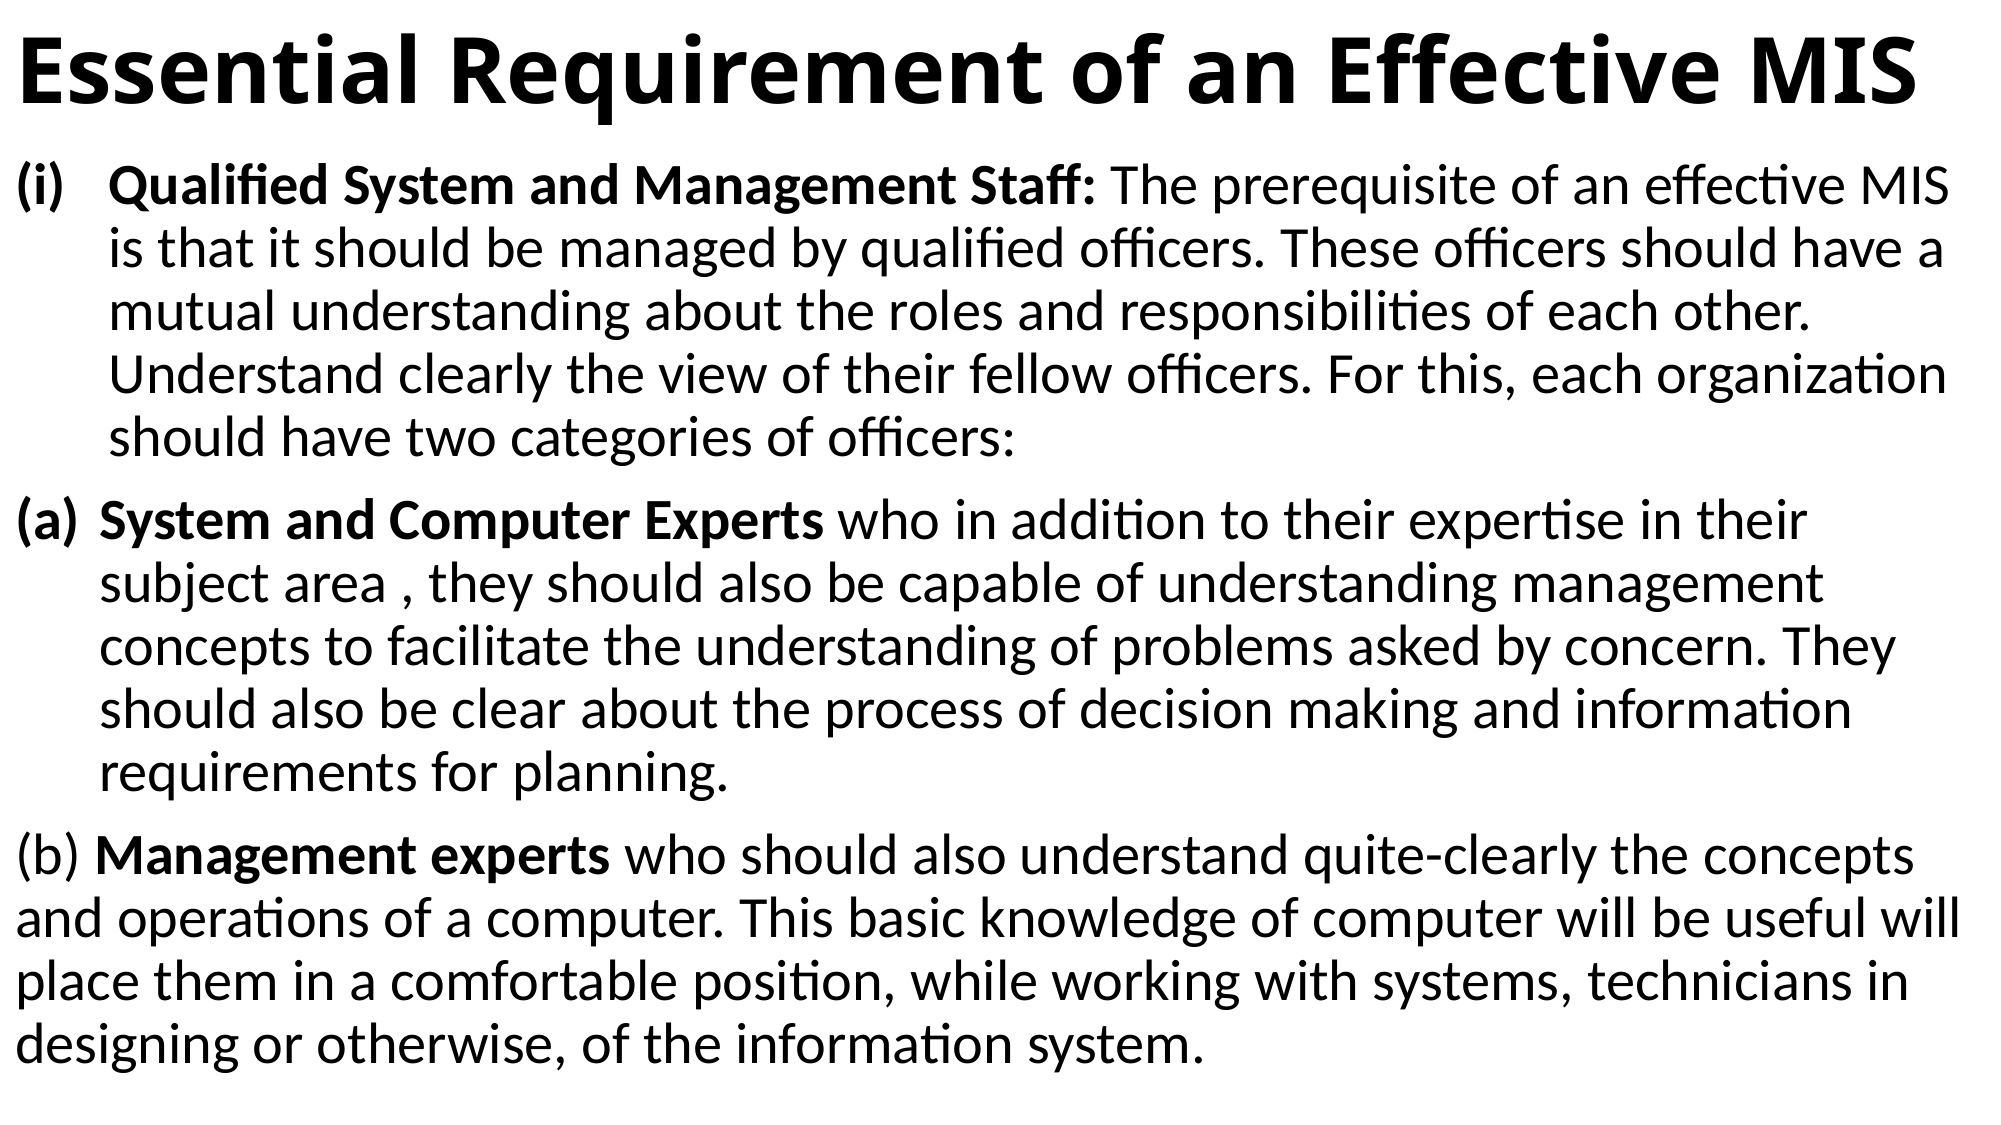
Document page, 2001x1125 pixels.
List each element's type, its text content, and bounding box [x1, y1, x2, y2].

title Essential Requirement of an Effective MIS [0, 0, 2000, 146]
list Qualified System and Management Staff: The prerequisite of an effective MIS is that it should be managed by qualified officers. These officers should have a mutual understanding about the roles and responsibilities of each other. Understand clearly the view of their fellow officers. For this, each organization should have two categories of officers: System and Computer Experts who in addition to their expertise in their subject area , they should also be capable of understanding management concepts to facilitate the understanding of problems asked by concern. They should also be clear about the process of decision making and information requirements for planning. (b) Management experts who should also understand quite-clearly the concepts and operations of a computer. This basic knowledge of computer will be useful will place them in a comfortable position, while working with systems, technicians in designing or otherwise, of the information system. [0, 146, 2000, 1125]
